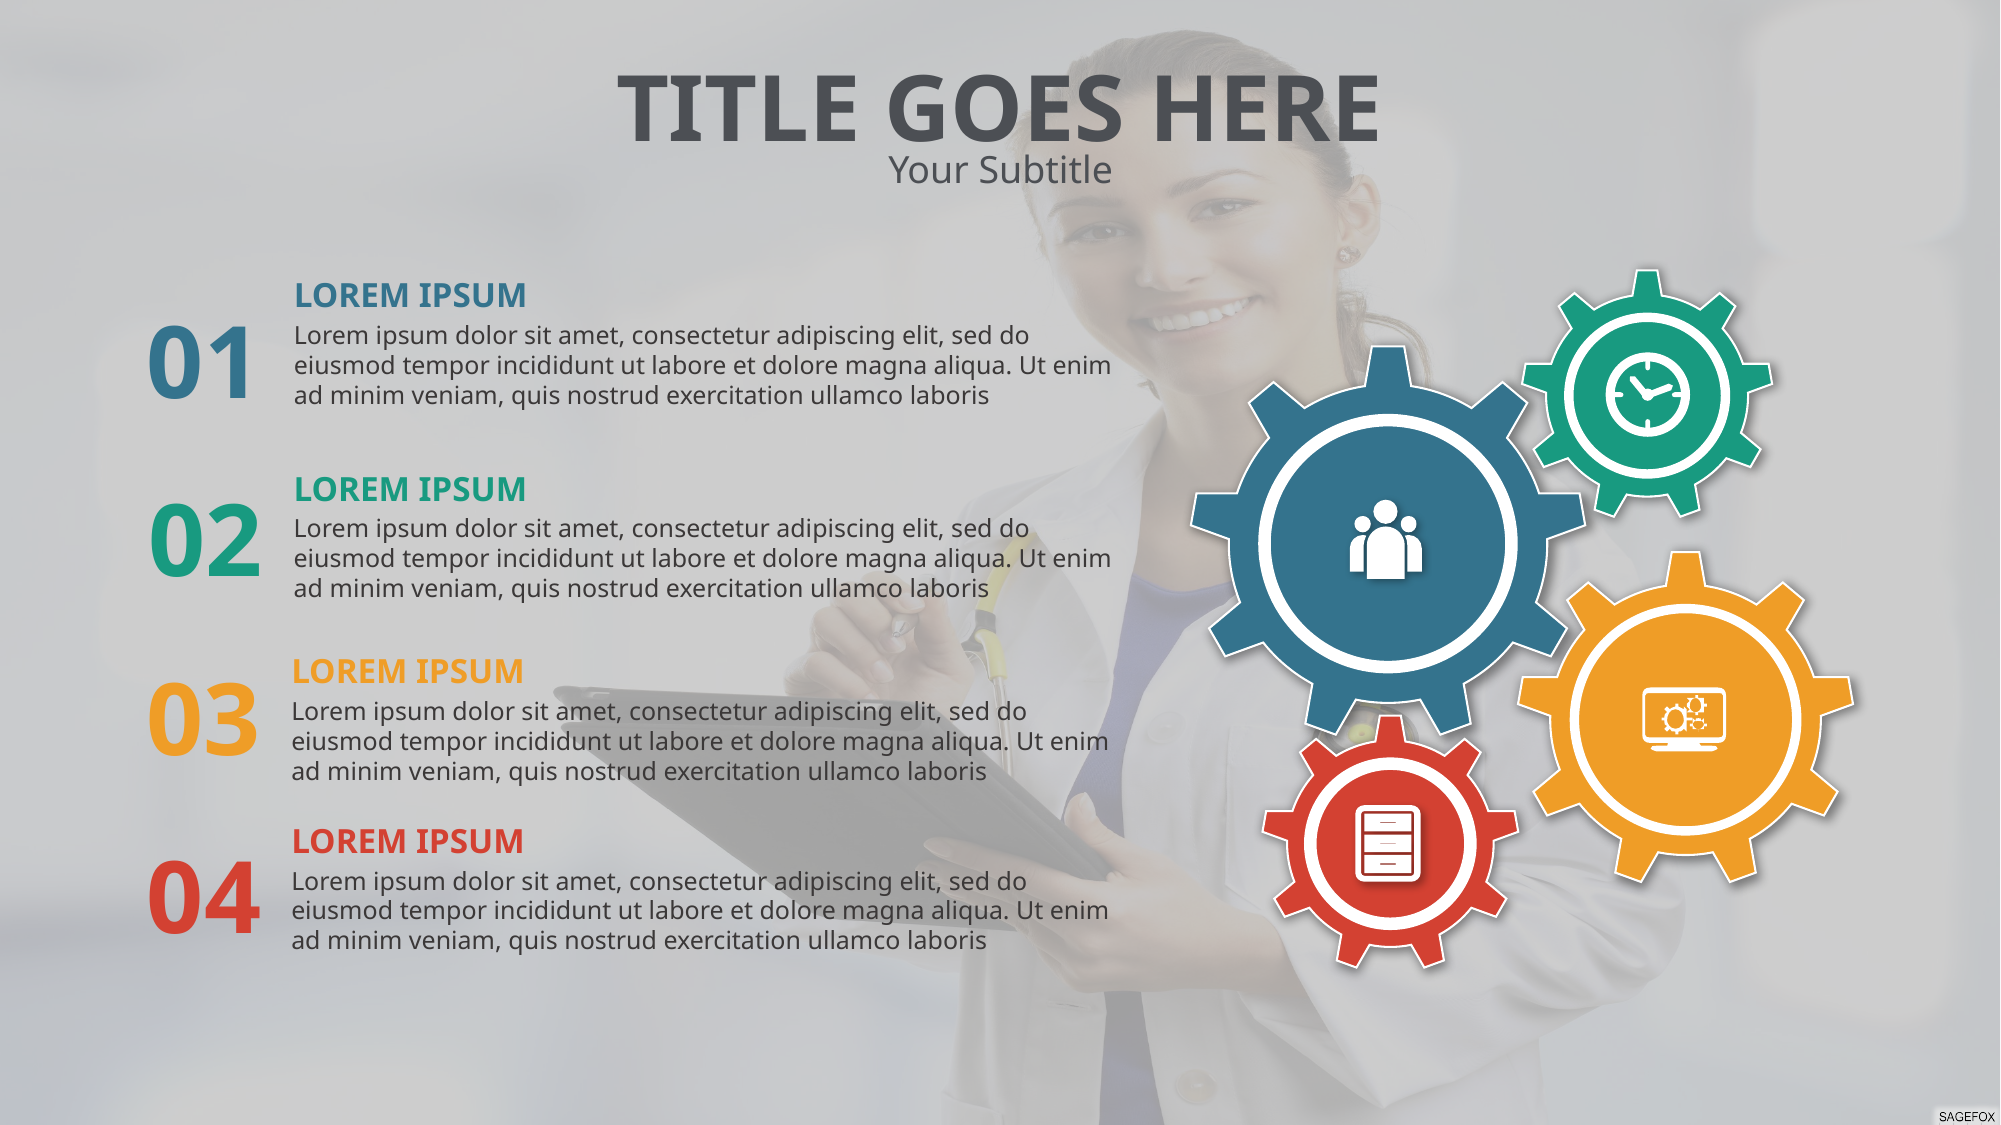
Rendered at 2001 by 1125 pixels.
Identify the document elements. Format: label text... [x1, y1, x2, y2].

text_box LOREM IPSUM Lorem ipsum dolor sit amet, consectetur adipiscing elit, sed do eiusmod tempor incididunt ut labore et dolore magna aliqua. Ut enim ad minim veniam, quis nostrud exercitation ullamco laboris [276, 812, 1149, 963]
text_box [1188, 344, 1588, 743]
picture [1936, 1111, 1997, 1125]
text_box 02 [148, 476, 264, 597]
text_box LOREM IPSUM Lorem ipsum dolor sit amet, consectetur adipiscing elit, sed do eiusmod tempor incididunt ut labore et dolore magna aliqua. Ut enim ad minim veniam, quis nostrud exercitation ullamco laboris [279, 267, 1152, 417]
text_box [1516, 550, 1855, 889]
text_box 04 [146, 833, 262, 954]
text_box 01 [146, 298, 262, 419]
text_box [1642, 687, 1727, 752]
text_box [1520, 269, 1774, 522]
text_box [548, 42, 1452, 199]
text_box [1605, 352, 1691, 437]
text_box LOREM IPSUM Lorem ipsum dolor sit amet, consectetur adipiscing elit, sed do eiusmod tempor incididunt ut labore et dolore magna aliqua. Ut enim ad minim veniam, quis nostrud exercitation ullamco laboris [276, 643, 1149, 793]
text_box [1261, 714, 1520, 973]
text_box 03 [146, 654, 261, 775]
text_box LOREM IPSUM Lorem ipsum dolor sit amet, consectetur adipiscing elit, sed do eiusmod tempor incididunt ut labore et dolore magna aliqua. Ut enim ad minim veniam, quis nostrud exercitation ullamco laboris [279, 460, 1151, 611]
